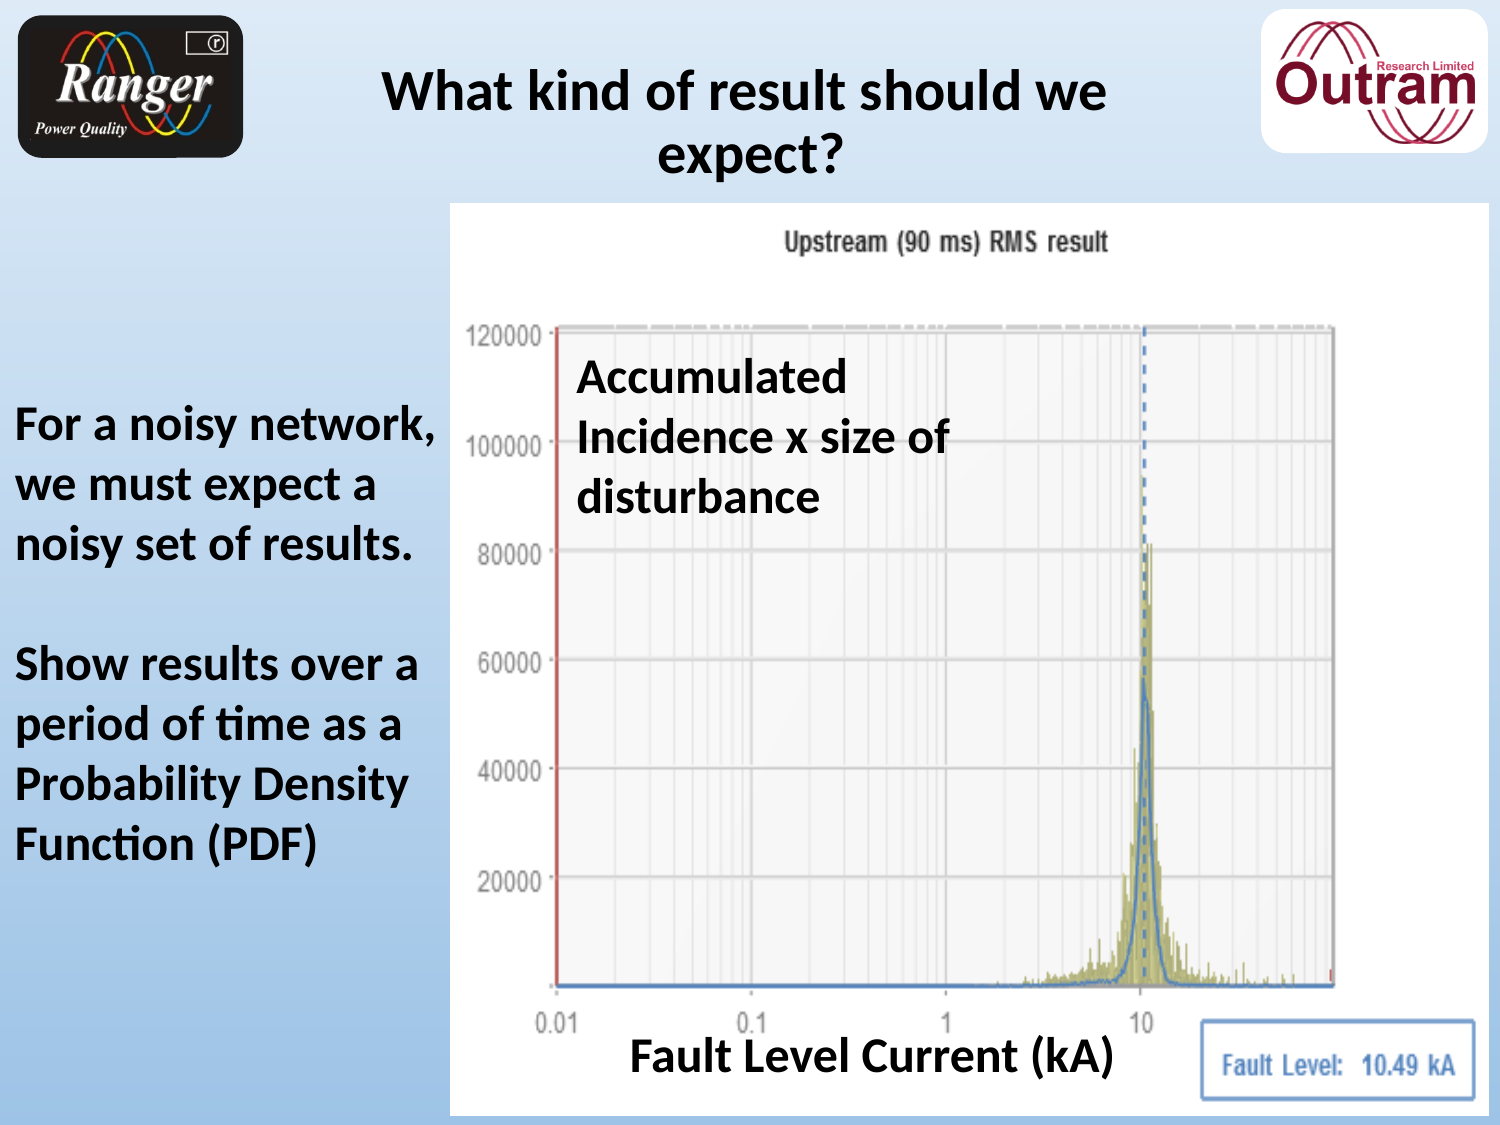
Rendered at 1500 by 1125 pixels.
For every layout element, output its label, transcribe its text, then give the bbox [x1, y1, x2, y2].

picture [449, 202, 1489, 1116]
title What kind of result should we expect? [189, 58, 1315, 194]
picture [1276, 21, 1475, 144]
text_box For a noisy network, we must expect a noisy set of results. Show results over a period of time as a Probability Density Function (PDF) [0, 382, 449, 993]
picture [30, 29, 231, 140]
